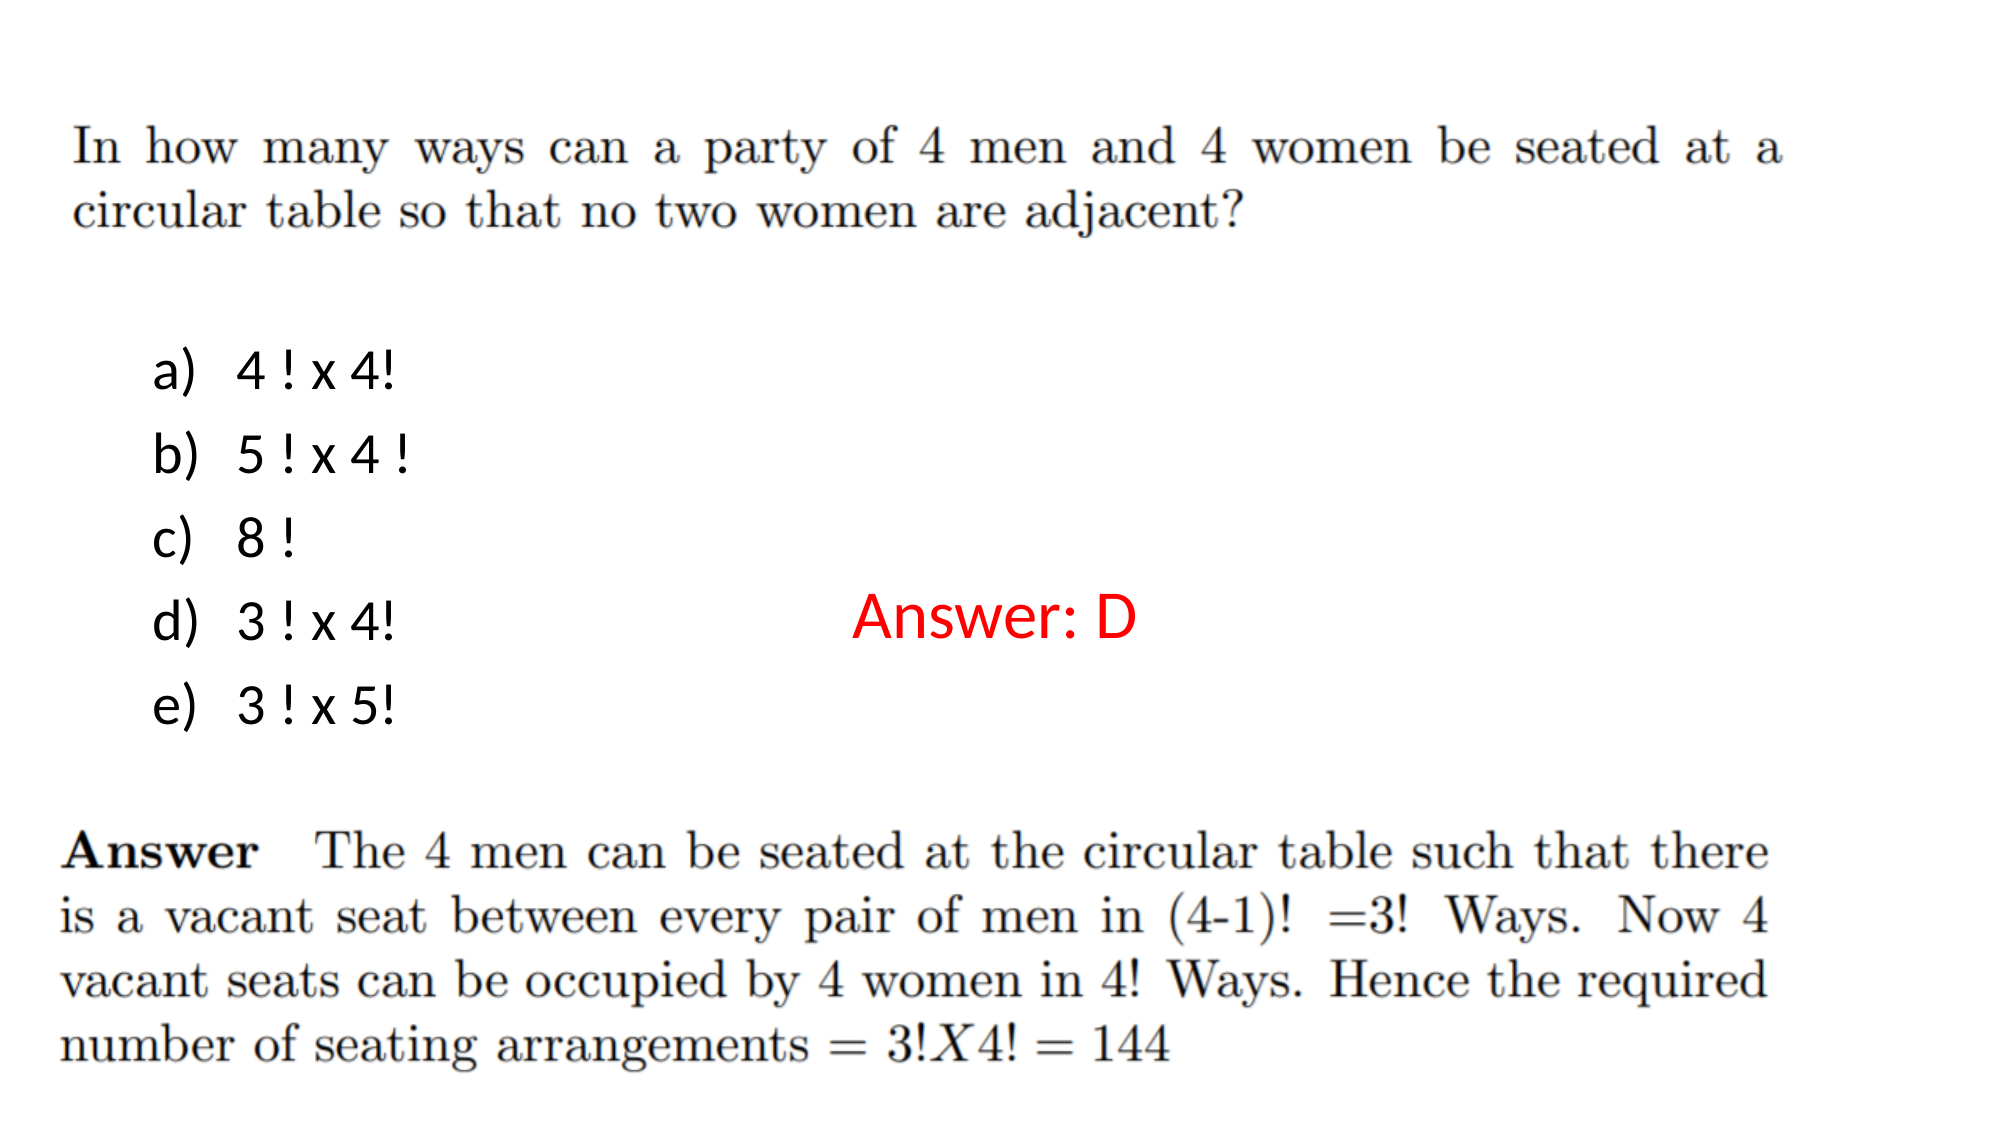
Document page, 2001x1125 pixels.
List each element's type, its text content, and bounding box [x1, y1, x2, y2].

picture [28, 802, 1836, 1089]
list 4 ! x 4! 5 ! x 4 ! 8 ! 3 ! x 4! 3 ! x 5! [137, 331, 1863, 851]
picture [46, 94, 1818, 263]
text_box Answer: D [837, 562, 1389, 660]
